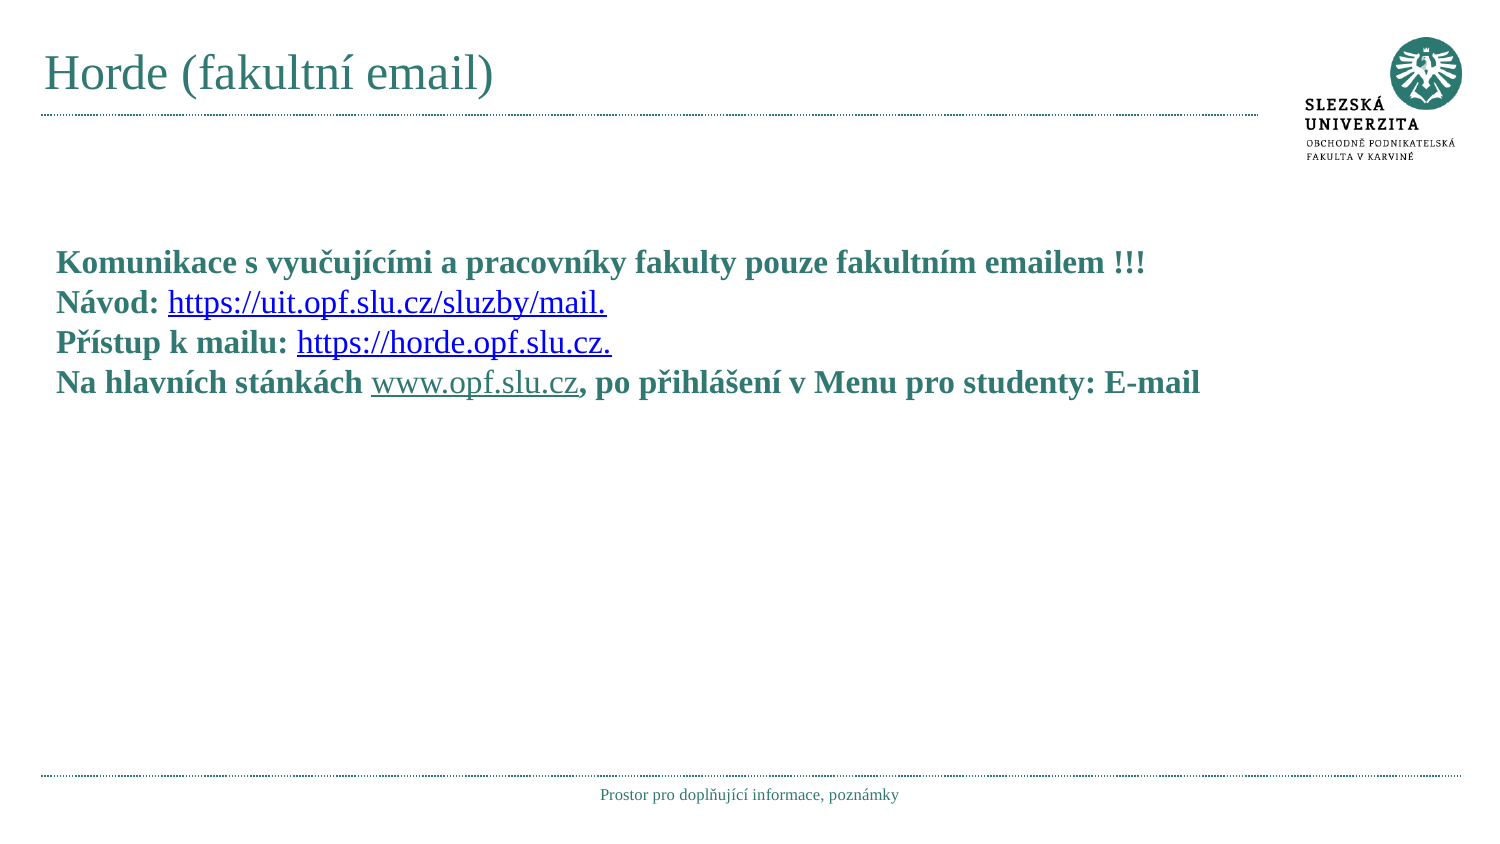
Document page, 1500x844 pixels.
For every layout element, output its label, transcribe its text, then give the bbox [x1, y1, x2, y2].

picture [1305, 37, 1462, 160]
list Komunikace s vyučujícími a pracovníky fakulty pouze fakultním emailem !!! Návod: https://uit.opf.slu.cz/sluzby/mail. Přístup k mailu: https://horde.opf.slu.cz. Na hlavních stánkách www.opf.slu.cz, po přihlášení v Menu pro studenty: E-mail [41, 232, 1400, 470]
title Horde (fakultní email) [29, 32, 668, 116]
text_box Prostor pro doplňující informace, poznámky [442, 776, 1058, 811]
